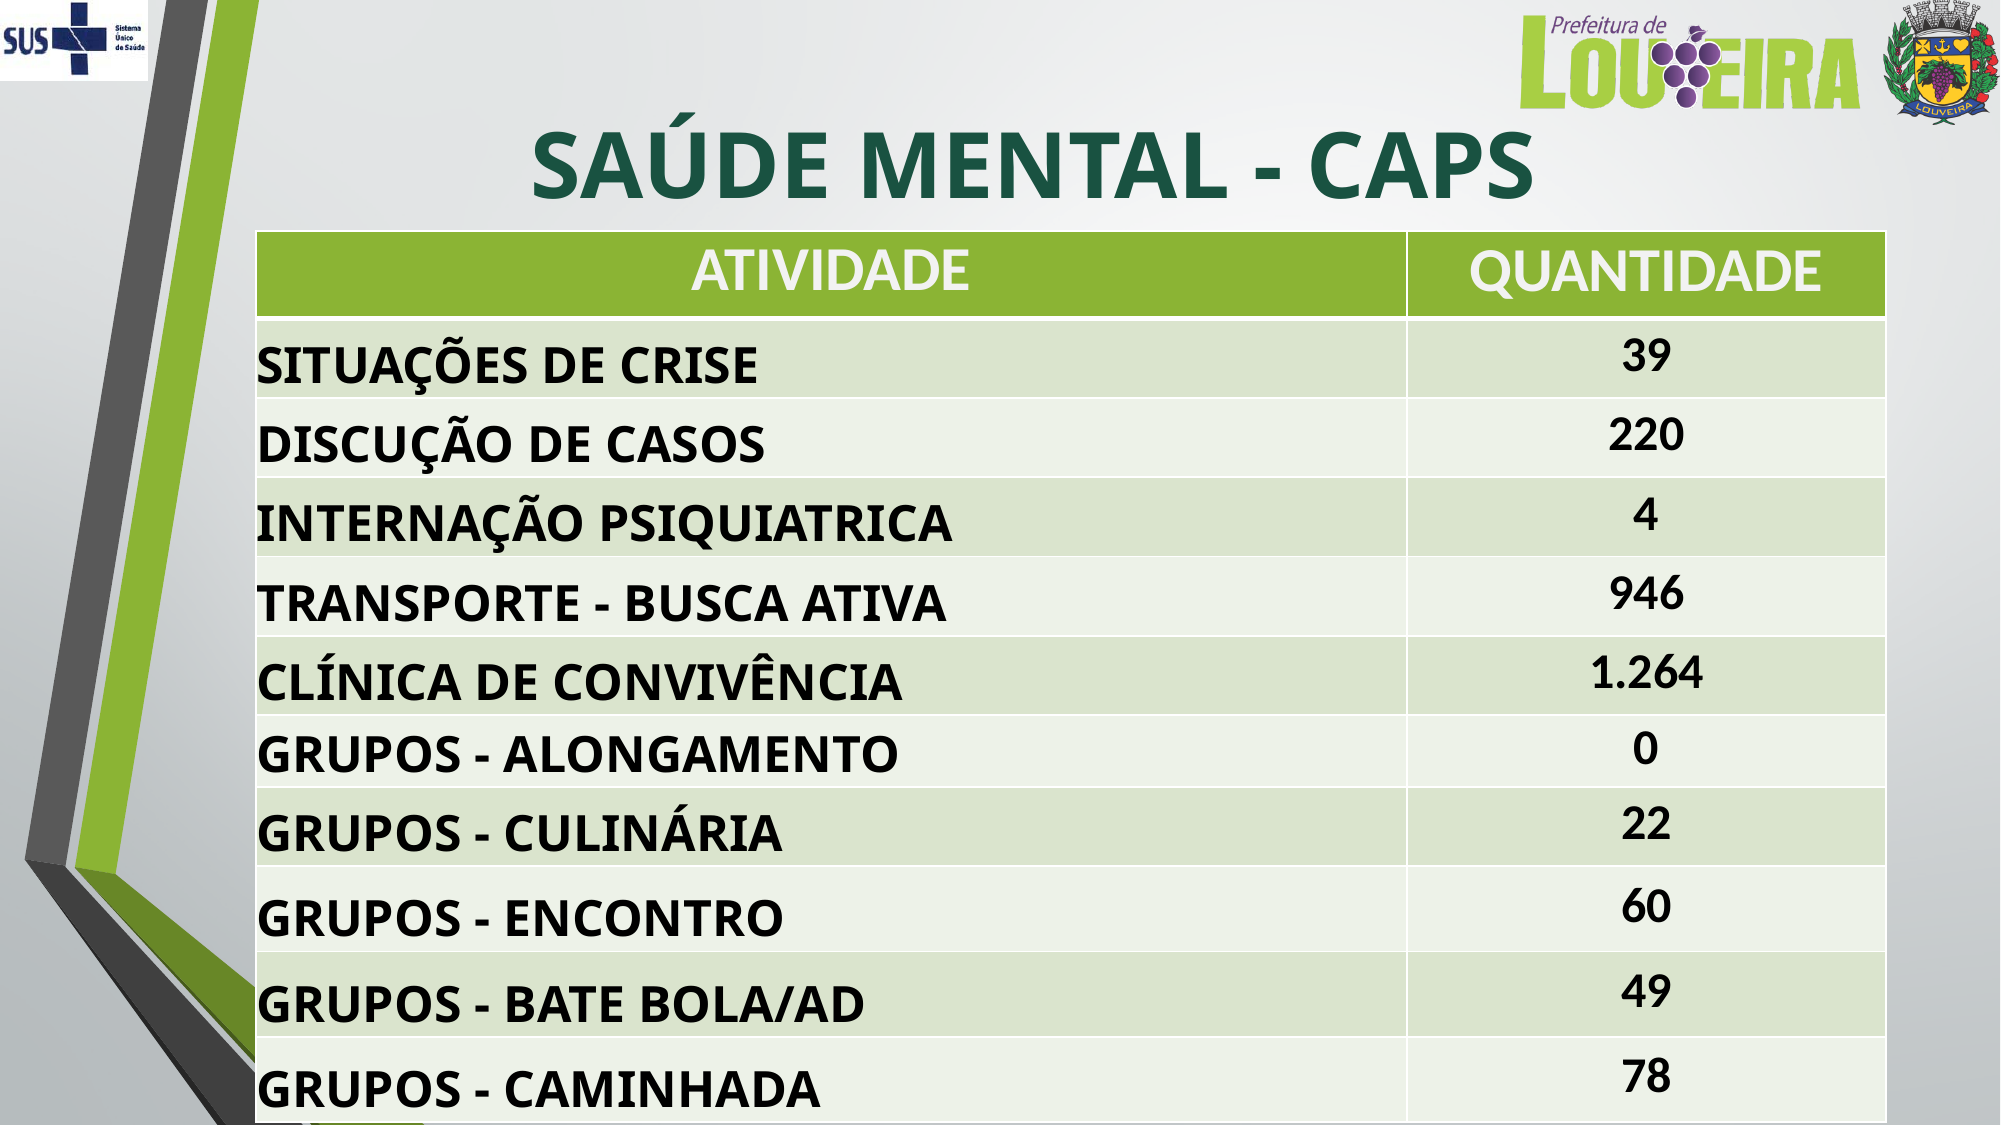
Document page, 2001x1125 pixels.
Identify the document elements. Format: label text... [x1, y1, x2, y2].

table_cell SITUAÇÕES DE CRISE [257, 321, 1406, 397]
table_cell INTERNAÇÃO PSIQUIATRICA [257, 478, 1406, 556]
table_cell 49 [1408, 952, 1885, 1036]
table_cell 1.264 [1408, 637, 1885, 714]
table_cell GRUPOS - ENCONTRO [257, 867, 1406, 951]
table_cell GRUPOS - CULINÁRIA [257, 788, 1406, 865]
table_cell 60 [1408, 867, 1885, 951]
table_cell 0 [1408, 716, 1885, 786]
table_cell 78 [1408, 1038, 1885, 1121]
table_cell GRUPOS - BATE BOLA/AD [257, 952, 1406, 1036]
table_cell CLÍNICA DE CONVIVÊNCIA [257, 637, 1406, 714]
table_cell DISCUÇÃO DE CASOS [257, 399, 1406, 476]
picture [1520, 0, 2000, 125]
table_header ATIVIDADE [257, 232, 1406, 316]
table_cell TRANSPORTE - BUSCA ATIVA [257, 557, 1406, 635]
table_cell 22 [1408, 788, 1885, 865]
table_cell 4 [1408, 478, 1885, 556]
title SAÚDE MENTAL - CAPS [211, 17, 1856, 306]
table_cell GRUPOS - CAMINHADA [257, 1038, 1406, 1121]
picture [0, 0, 148, 81]
table_cell GRUPOS - ALONGAMENTO [257, 716, 1406, 786]
table_cell 220 [1408, 399, 1885, 476]
table_header QUANTIDADE [1408, 232, 1885, 316]
table_cell 39 [1408, 321, 1885, 397]
table_cell 946 [1408, 557, 1885, 635]
